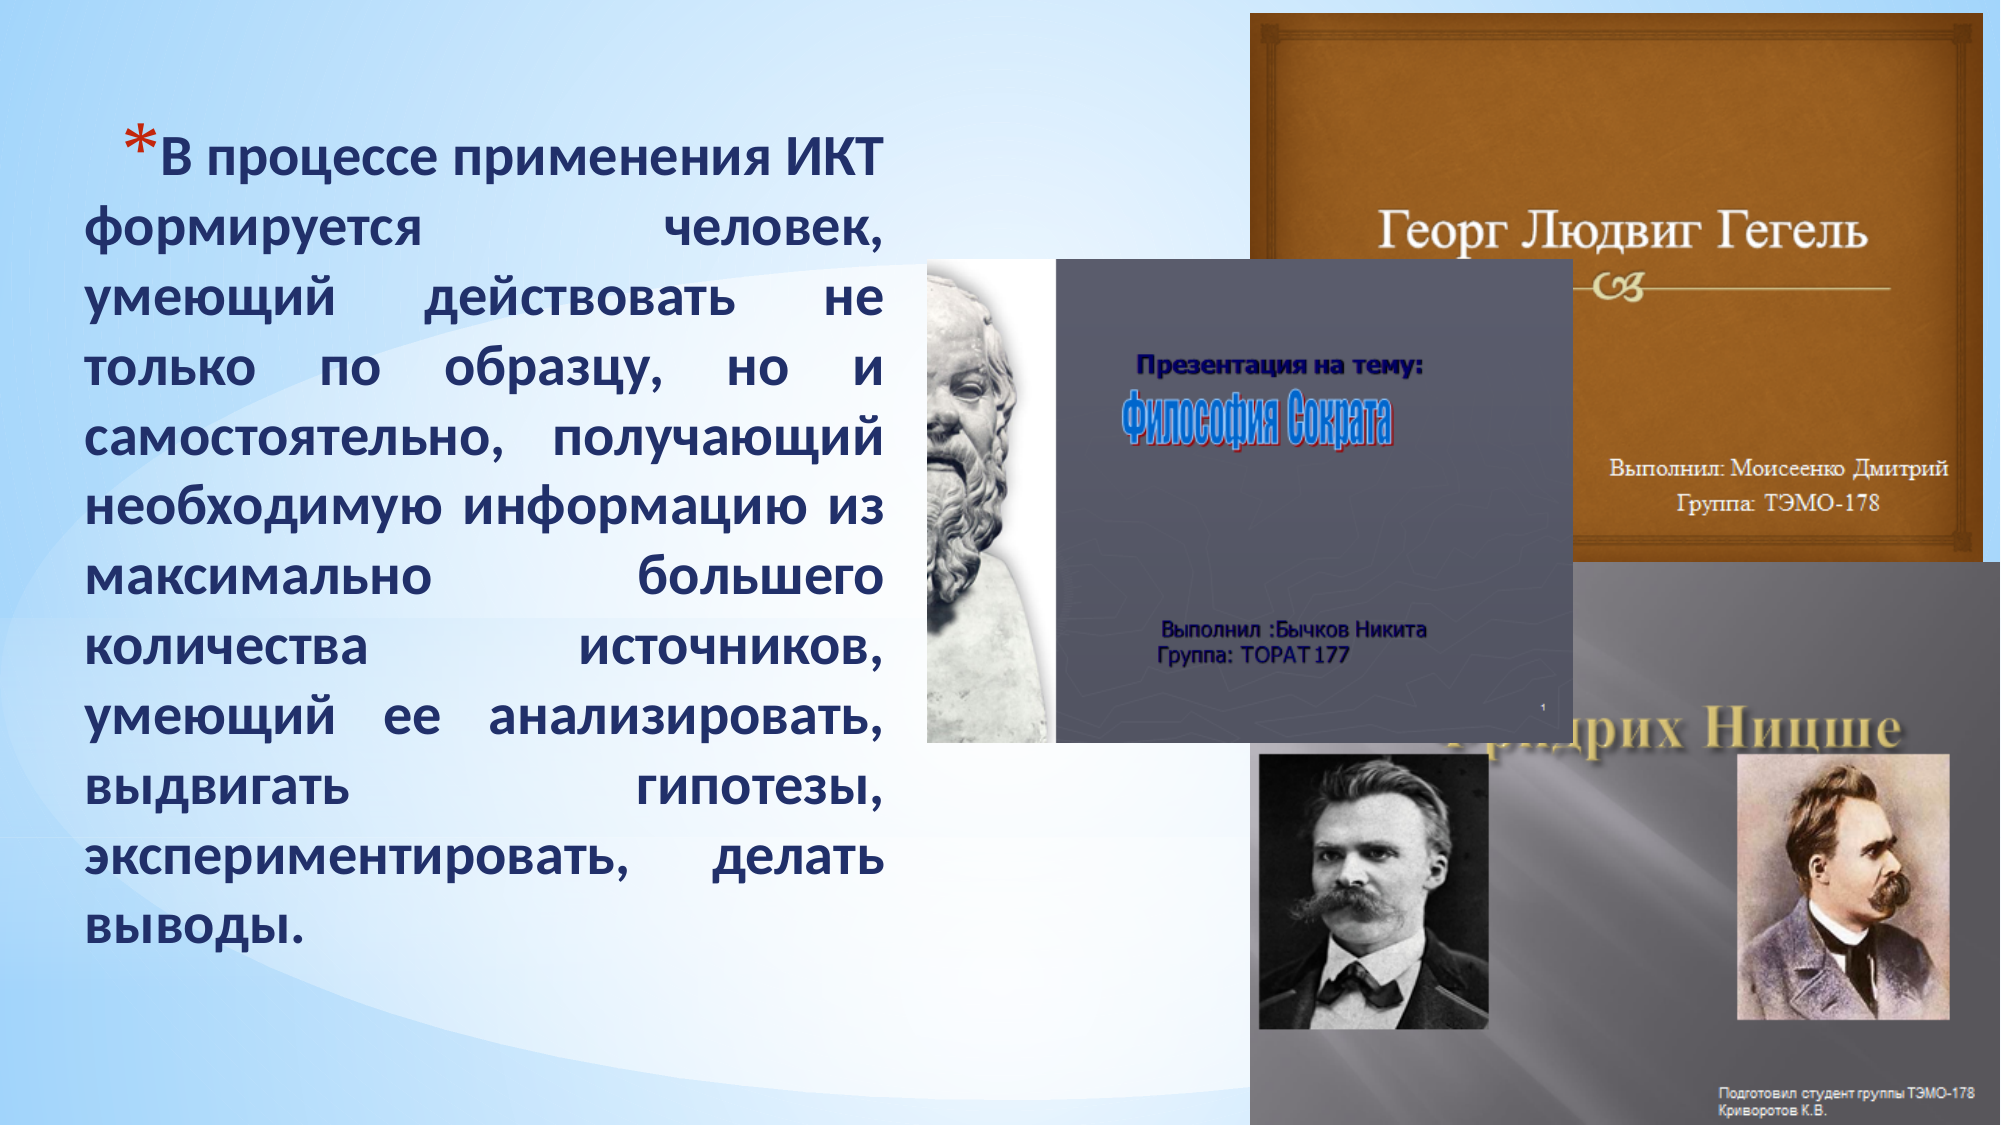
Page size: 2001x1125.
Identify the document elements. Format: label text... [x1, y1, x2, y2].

picture [927, 259, 2000, 1125]
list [1250, 13, 1983, 559]
list В процессе применения ИКТ формируется человек, умеющий действовать не только по образцу, но и самостоятельно, получающий необходимую информацию из максимально большего количества источников, умеющий ее анализировать, выдвигать гипотезы, экспериментировать, делать выводы. [69, 109, 900, 1004]
